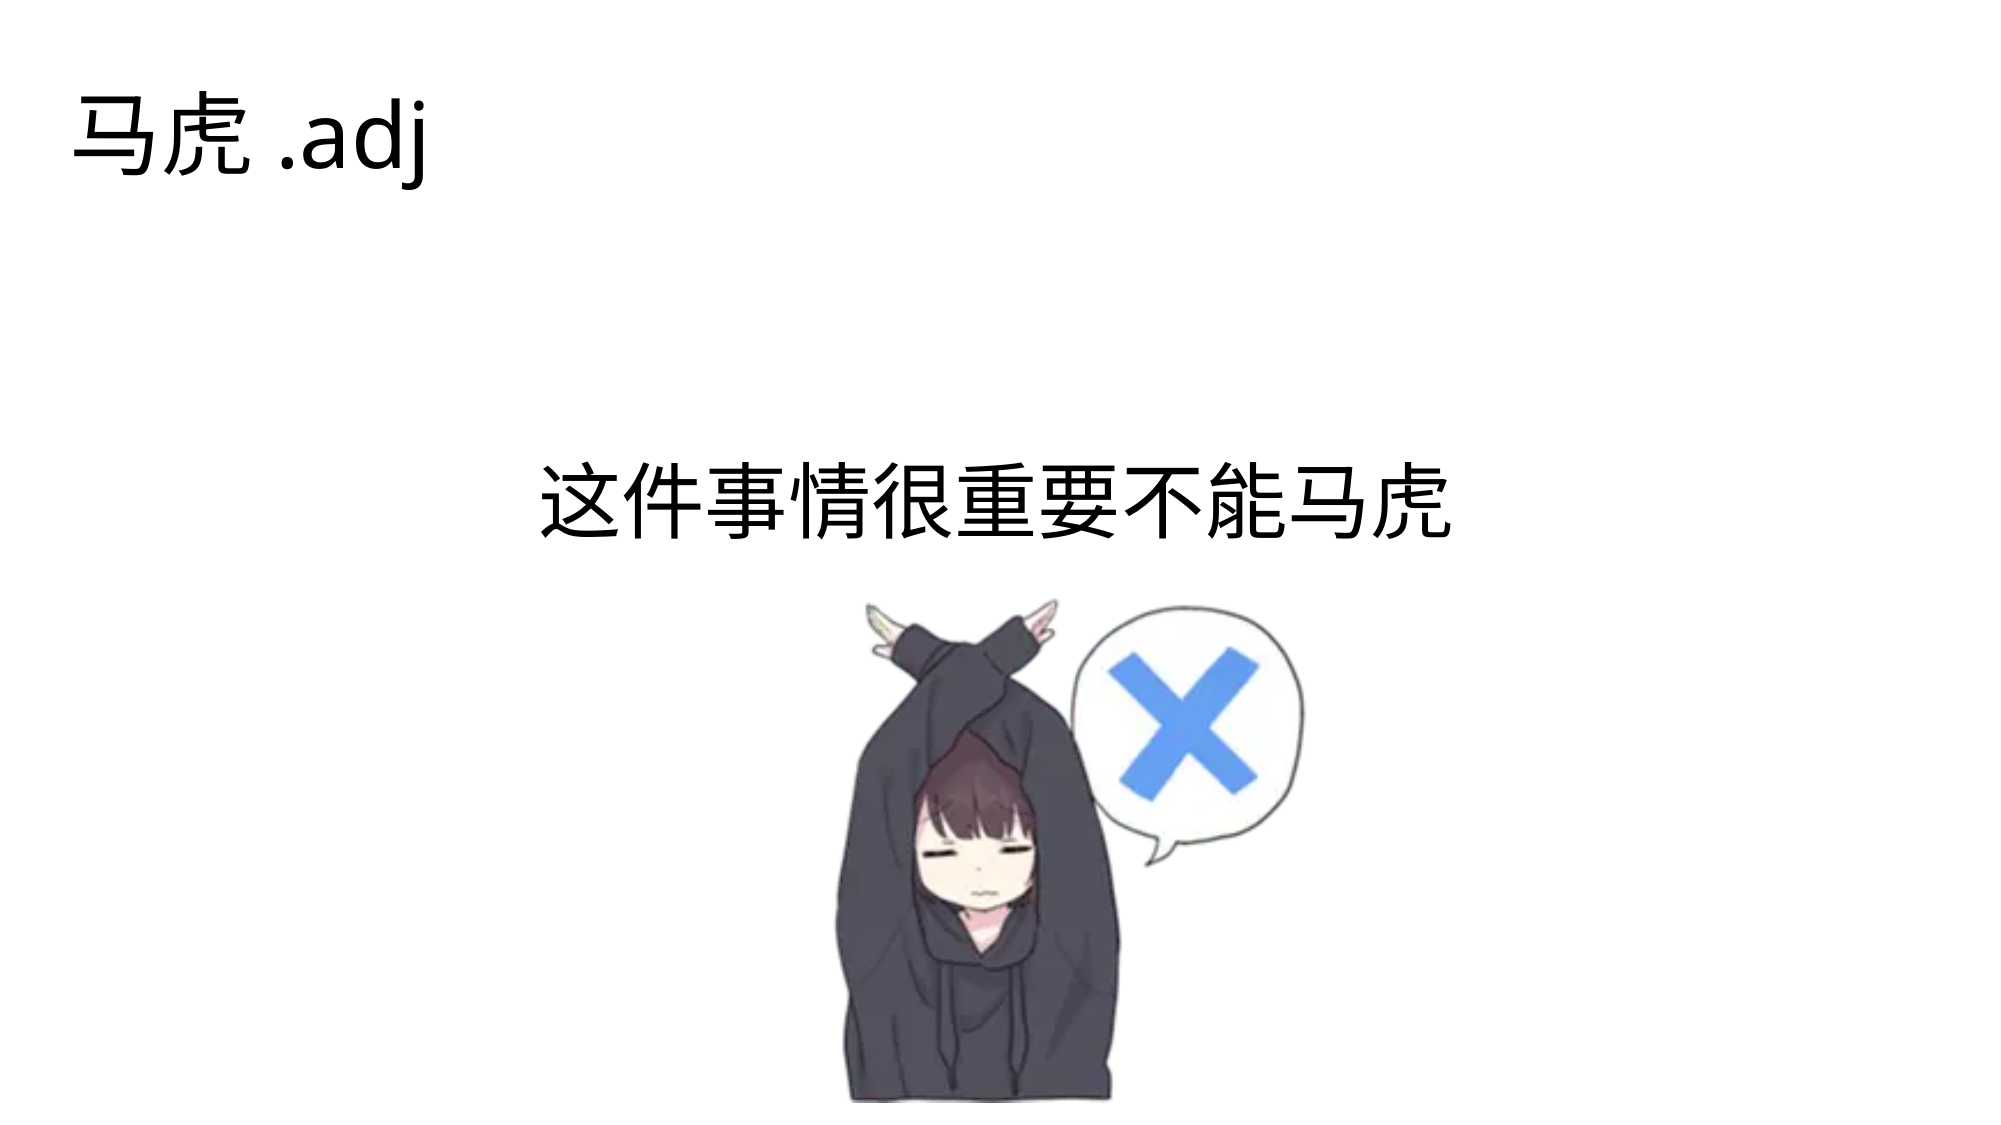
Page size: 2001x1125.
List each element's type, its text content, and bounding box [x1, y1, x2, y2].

text_box 这件事情很重要不能马虎 [448, 441, 1522, 557]
picture [659, 567, 1311, 1103]
title 马虎.adj [55, 38, 1831, 338]
